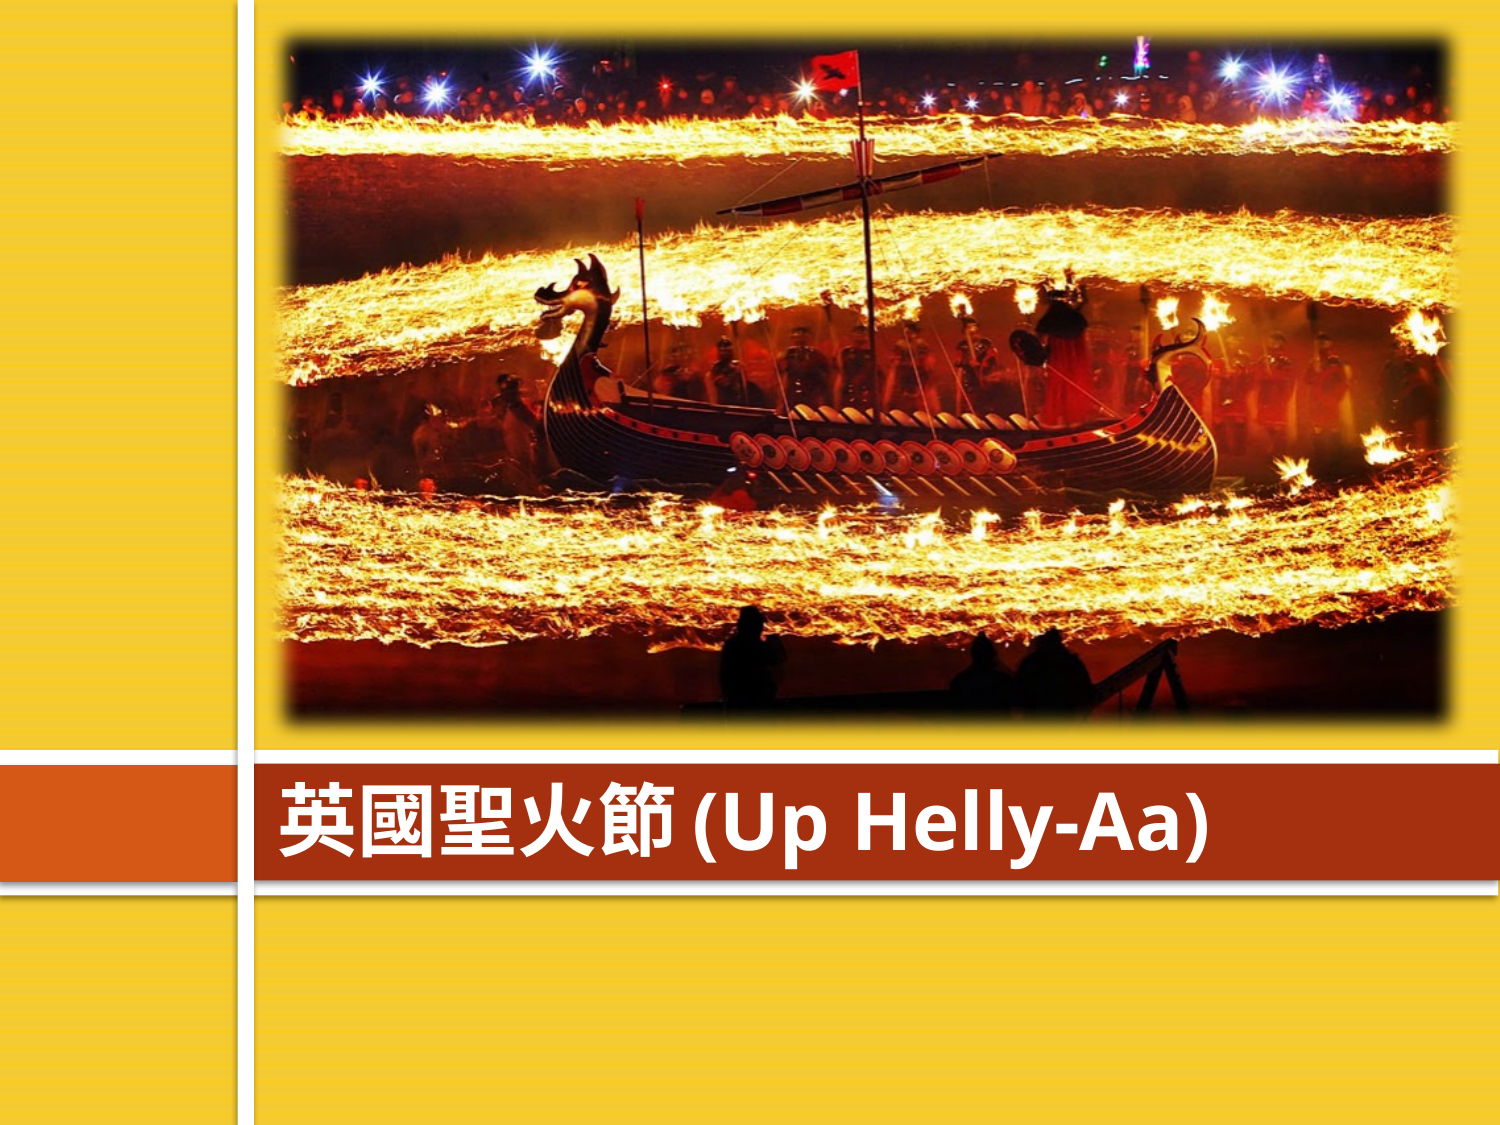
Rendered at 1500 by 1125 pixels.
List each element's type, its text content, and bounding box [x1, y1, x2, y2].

picture [266, 18, 1468, 743]
title 英國聖火節(Up Helly-Aa) [262, 762, 1463, 875]
